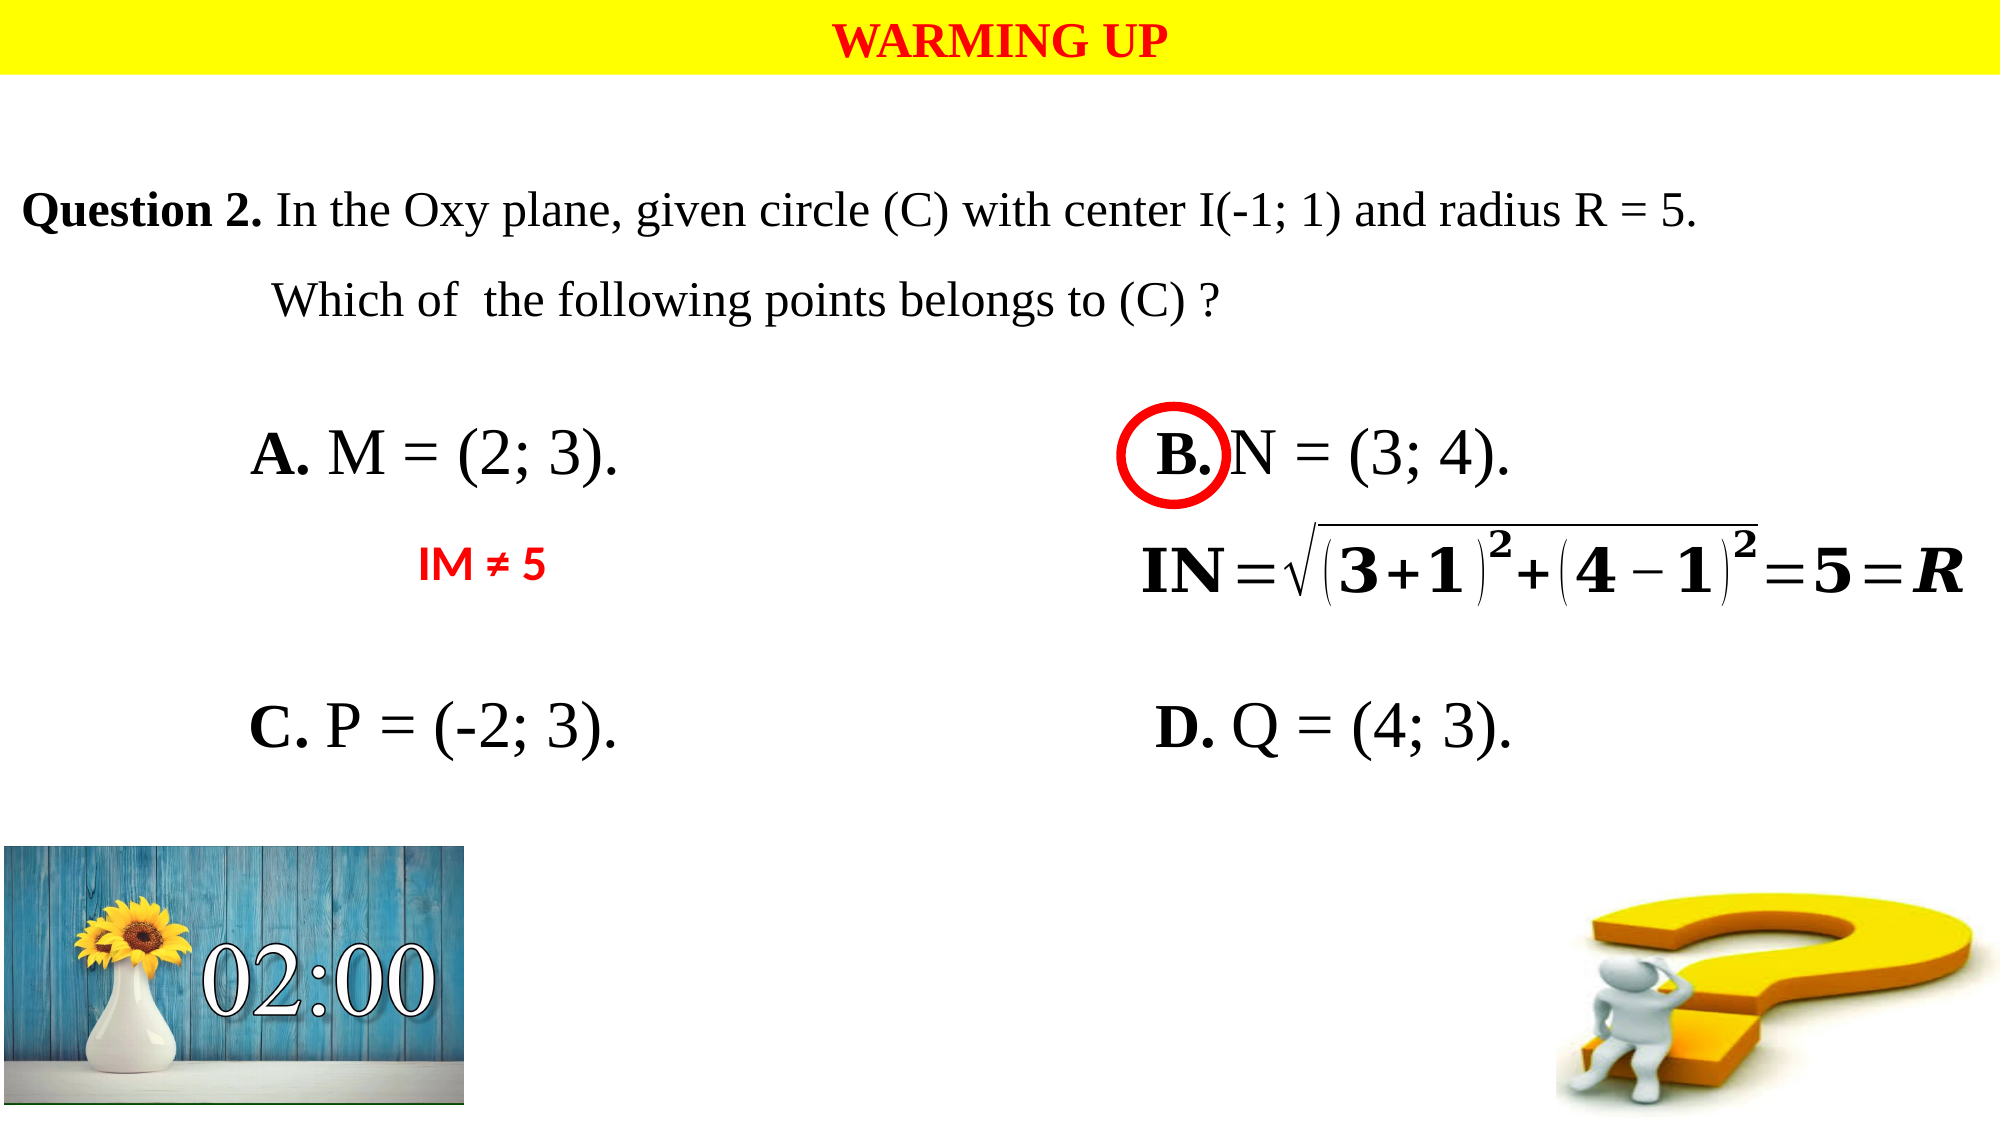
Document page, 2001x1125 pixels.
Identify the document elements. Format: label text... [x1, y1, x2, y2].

text_box B. N = (3; 4). [1141, 400, 1607, 496]
picture [1556, 890, 2000, 1120]
text_box C. P = (-2; 3). [234, 673, 730, 769]
text_box [1142, 496, 1206, 506]
text_box WARMING UP [0, 0, 2000, 75]
text_box D. Q = (4; 3). [1140, 673, 1624, 769]
text_box Question 2. In the Oxy plane, given circle (C) with center I(-1; 1) and radius R = 5. Which of the following points belongs to (C) ? [6, 139, 1727, 334]
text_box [3, 846, 465, 1106]
text_box A. M = (2; 3). [235, 400, 857, 495]
text_box [1119, 415, 1141, 496]
